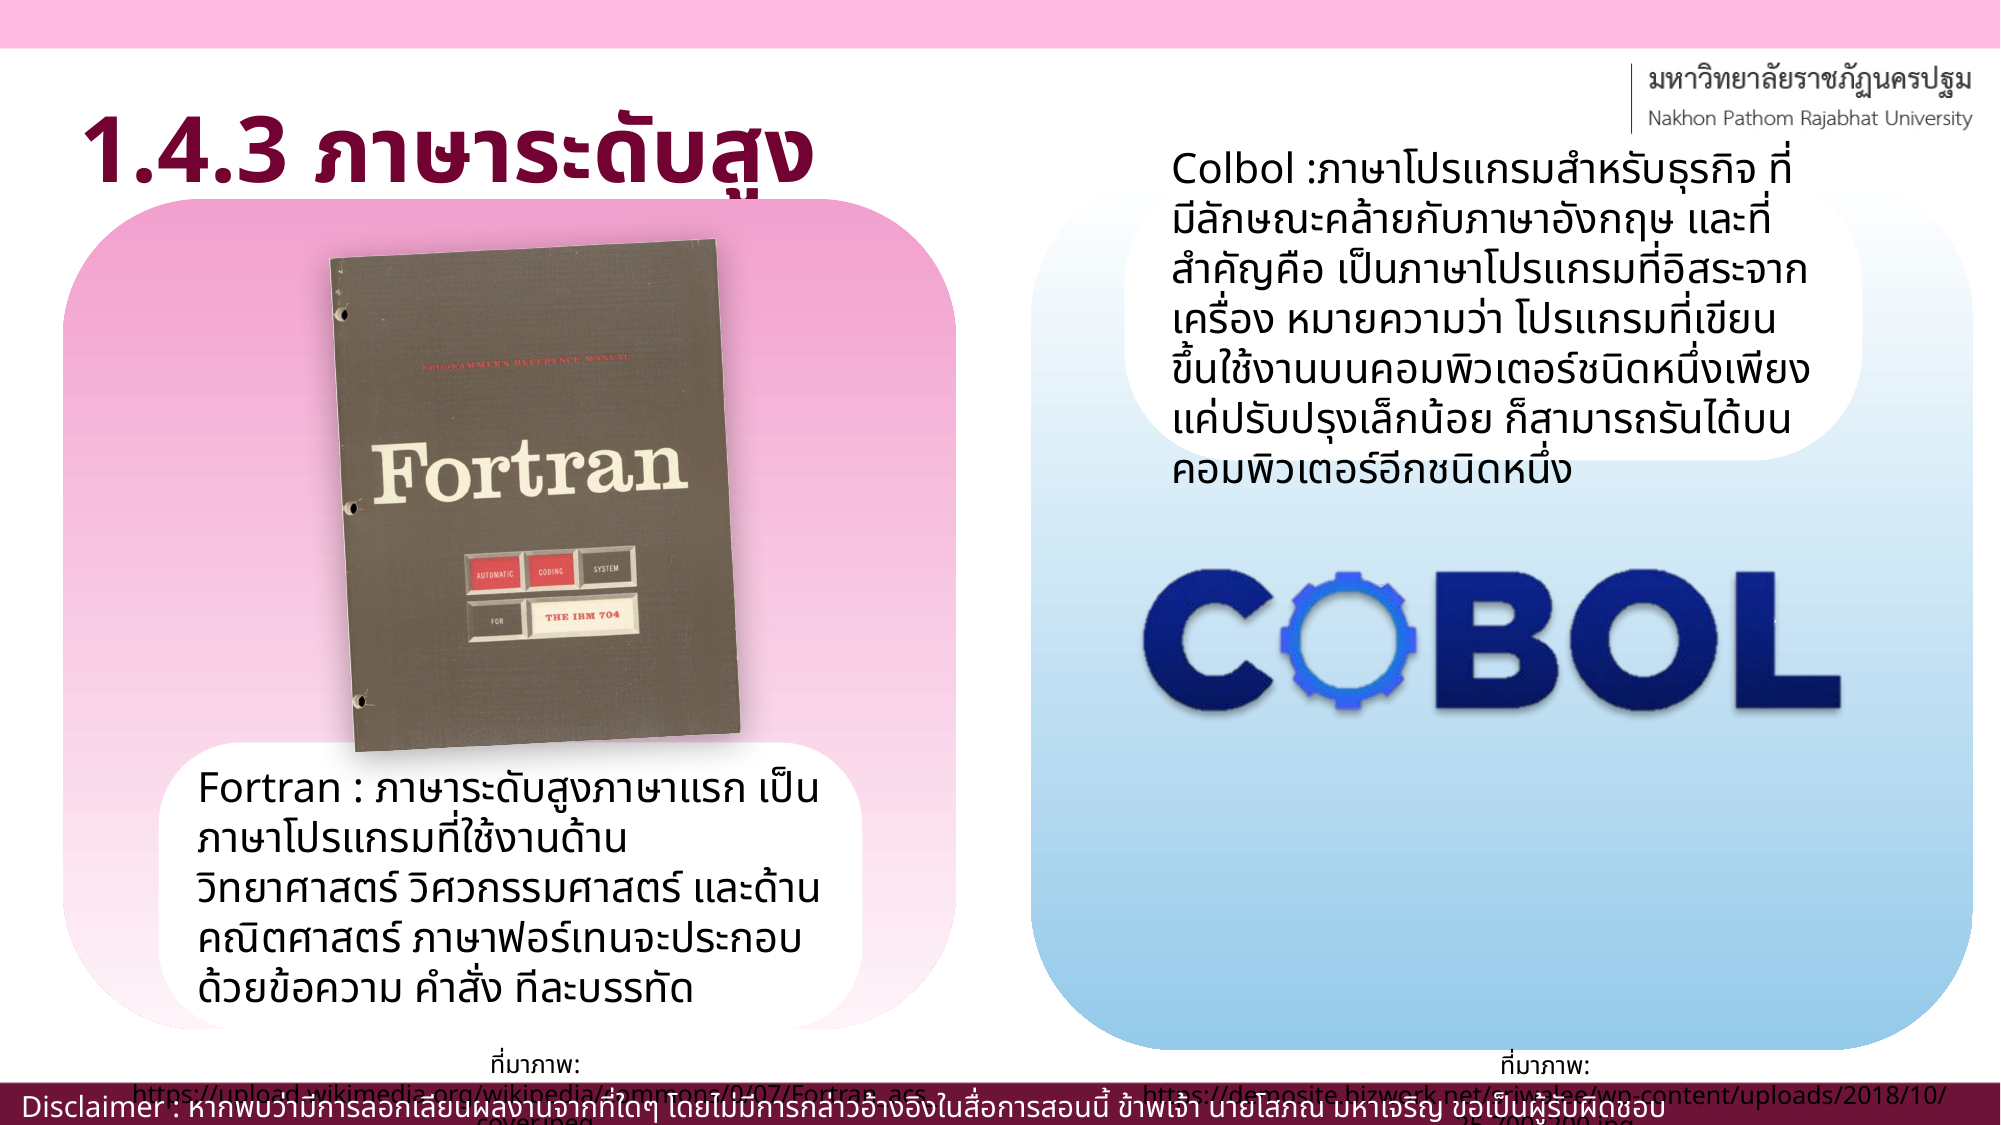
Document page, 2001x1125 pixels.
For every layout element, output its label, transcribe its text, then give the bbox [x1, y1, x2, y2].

picture [1775, 163, 1786, 173]
picture [1058, 512, 1929, 762]
text_box Disclaimer : หากพบว่ามีการลอกเลียนผลงานจากที่ใดๆ โดยไม่มีการกล่าวอ้างอิงในสื่อการสอนนี้ ข้าพเจ้า นายโสภณ มหาเจริญ ขอเป็นผู้รับผิดชอบเพียงผู้เดียว [6, 1081, 1697, 1125]
text_box ที่มาภาพ: https://upload.wikimedia.org/wikipedia/commons/0/07/Fortran_acs_cover.jpeg [114, 1040, 956, 1081]
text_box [62, 198, 956, 1030]
picture [341, 247, 729, 743]
picture [0, 0, 2001, 1125]
title 1.4.3 ภาษาระดับสูง [64, 80, 1586, 225]
picture [1717, 163, 1728, 173]
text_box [1030, 173, 1974, 1050]
text_box ที่มาภาพ: https://demosite.bizwork.net/sriwalee/wp-content/uploads/2018/10/25-700x200.jpg [1124, 1050, 1966, 1125]
picture [1586, 163, 1590, 173]
